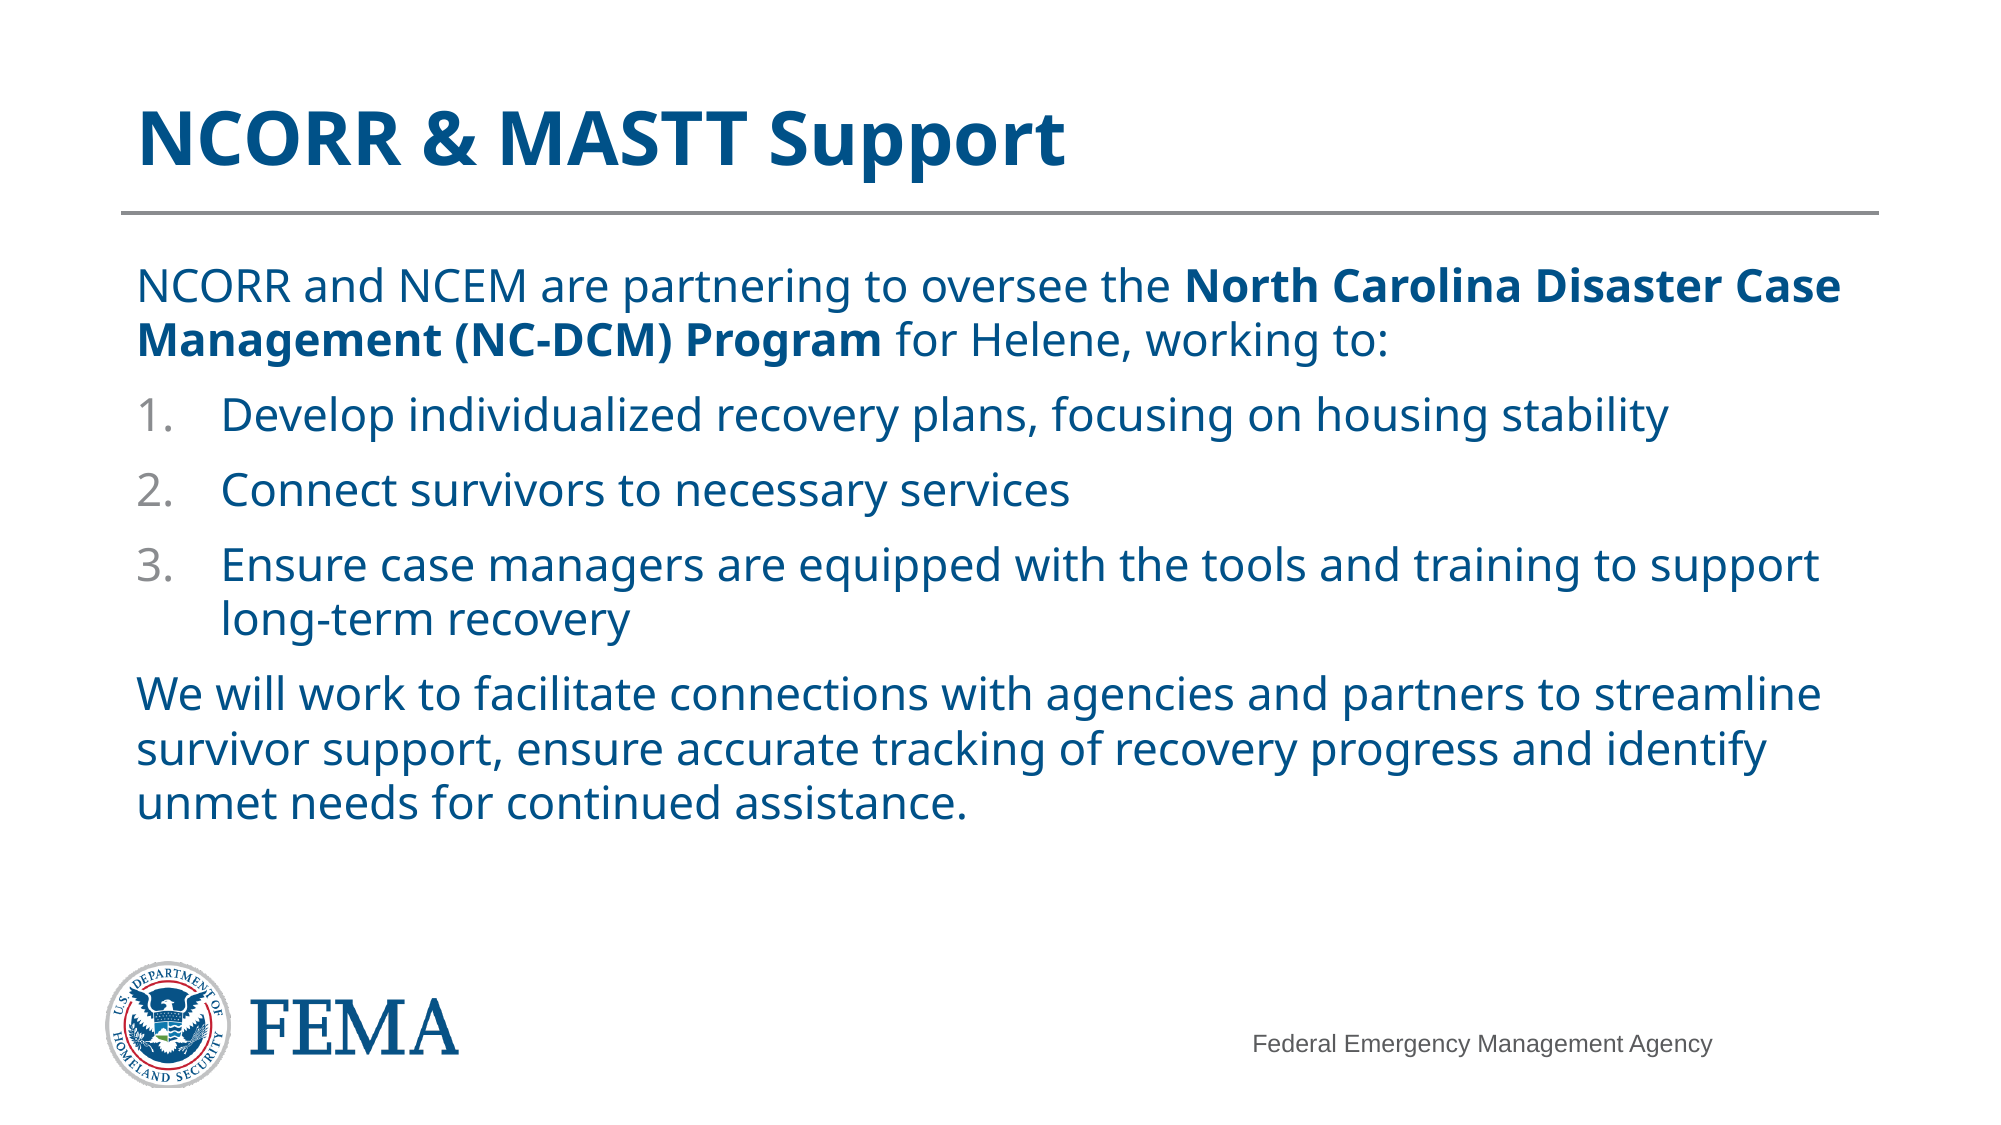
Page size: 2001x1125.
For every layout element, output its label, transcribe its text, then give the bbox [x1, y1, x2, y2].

list NCORR and NCEM are partnering to oversee the North Carolina Disaster Case Management (NC-DCM) Program for Helene, working to: Develop individualized recovery plans, focusing on housing stability Connect survivors to necessary services Ensure case managers are equipped with the tools and training to support long-term recovery We will work to facilitate connections with agencies and partners to streamline survivor support, ensure accurate tracking of recovery progress and identify unmet needs for continued assistance. [121, 249, 1879, 924]
title NCORR & MASTT Support [121, 74, 1879, 197]
